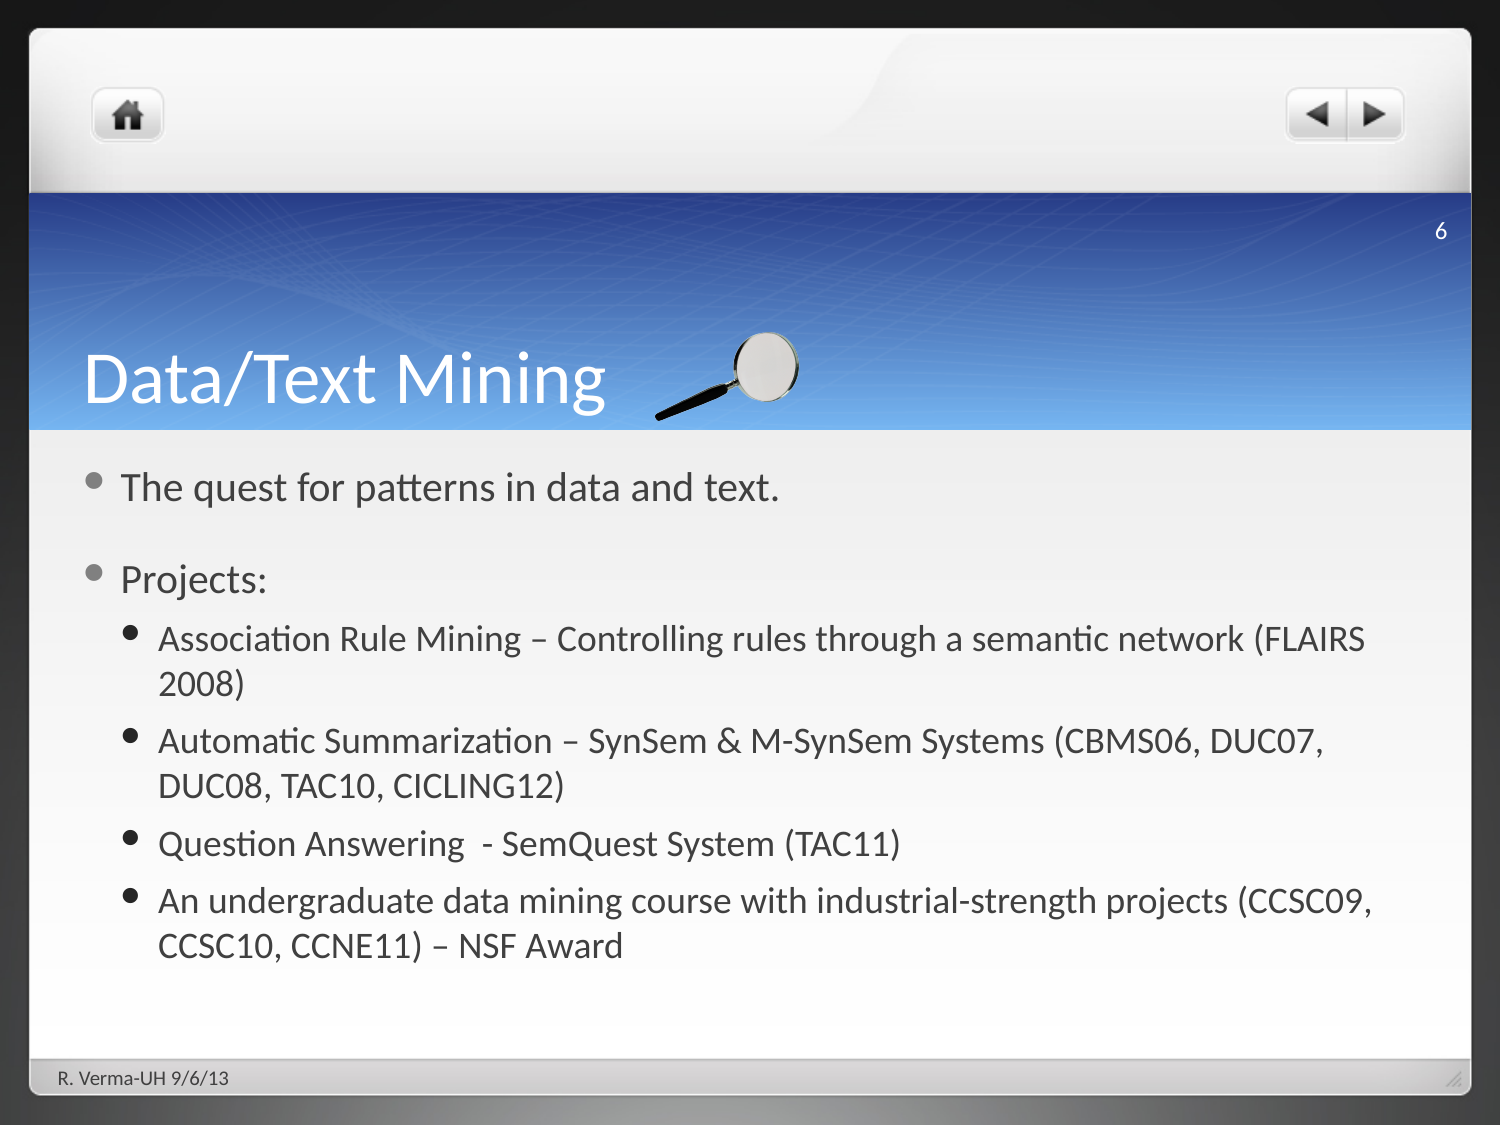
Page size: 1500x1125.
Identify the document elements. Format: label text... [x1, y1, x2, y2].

title Data/Text Mining [68, 238, 1432, 427]
footer R. Verma-UH 9/6/13 [42, 1058, 643, 1097]
list The quest for patterns in data and text. Projects: Association Rule Mining – Controlling rules through a semantic network (FLAIRS 2008) Automatic Summarization – SynSem & M-SynSem Systems (CBMS06, DUC07, DUC08, TAC10, CICLING12) Question Answering - SemQuest System (TAC11) An undergraduate data mining course with industrial-strength projects (CCSC09, CCSC10, CCNE11) – NSF Award [68, 452, 1432, 1025]
picture [0, 0, 1500, 1125]
slide_number 6 [1374, 200, 1463, 260]
